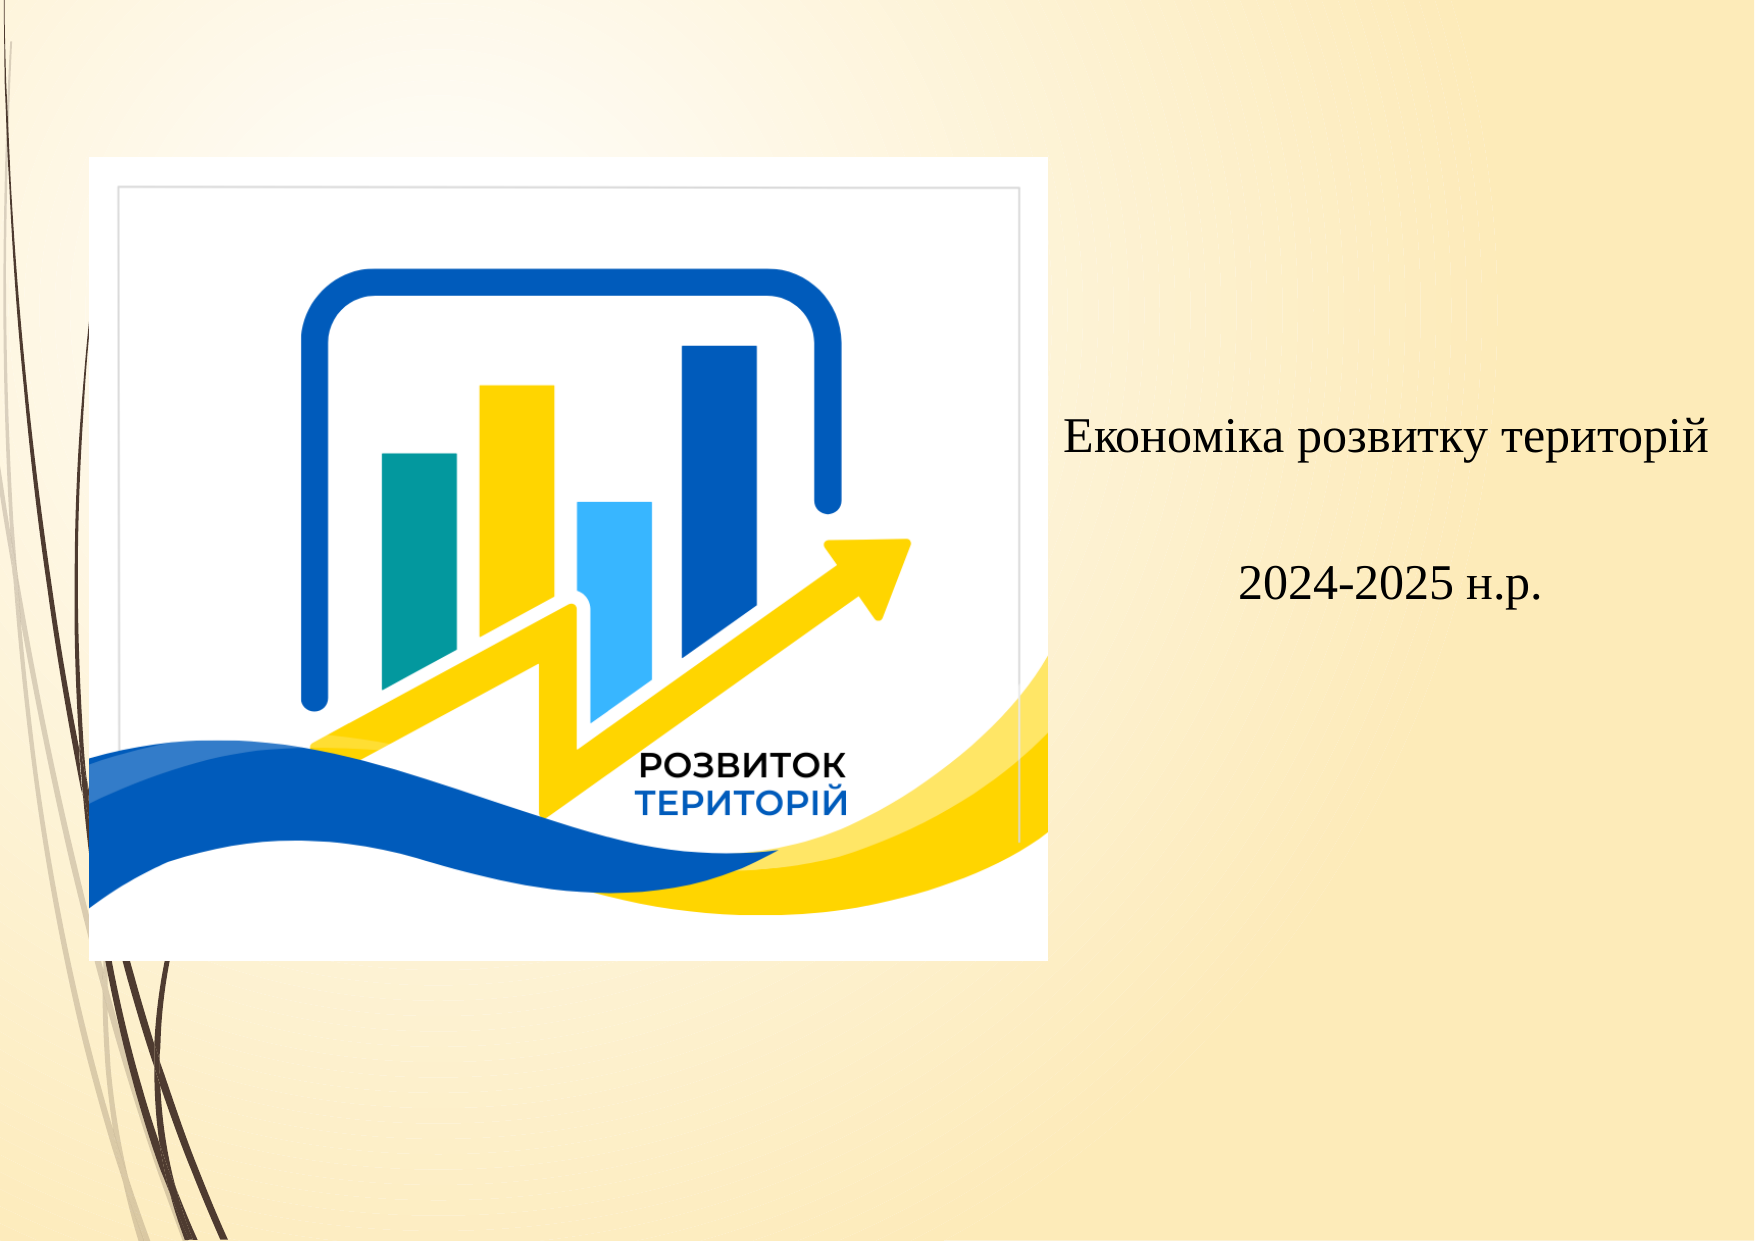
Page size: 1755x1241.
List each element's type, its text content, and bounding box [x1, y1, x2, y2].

text_box 2024-2025 н.р. [1223, 542, 1559, 618]
picture [89, 157, 1048, 962]
text_box Економіка розвитку територій [1052, 395, 1737, 470]
